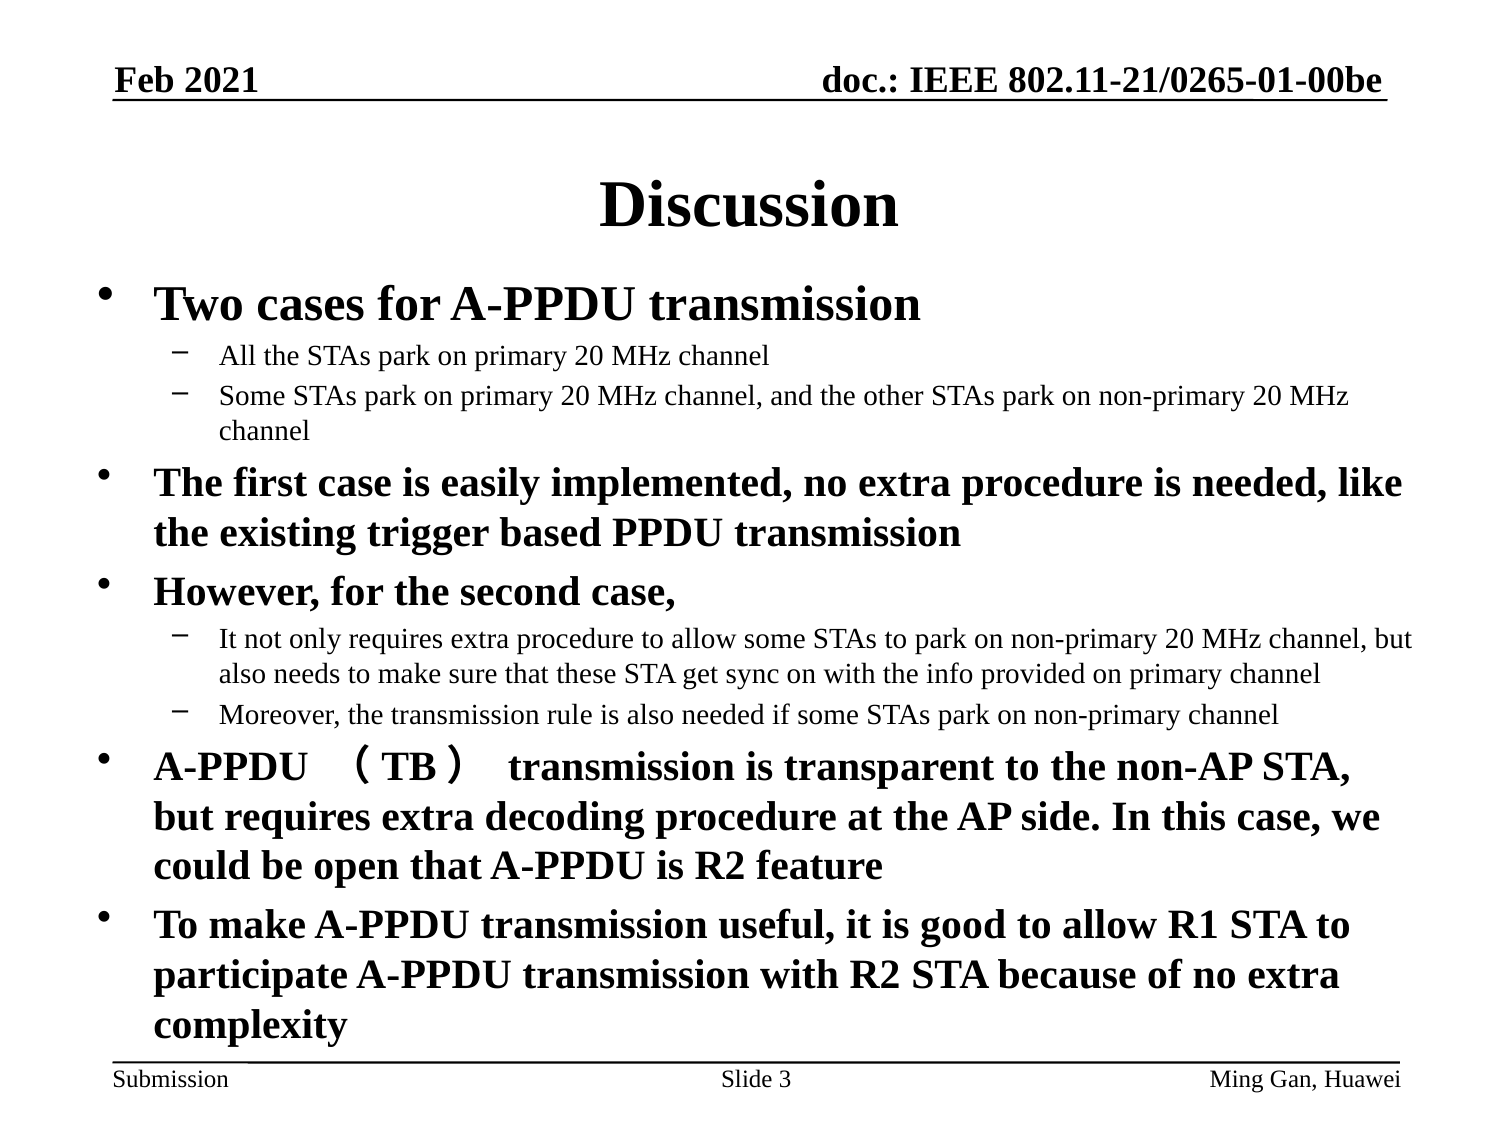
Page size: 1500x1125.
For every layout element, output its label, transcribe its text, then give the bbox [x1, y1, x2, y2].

slide_number Slide 3 [712, 1061, 800, 1093]
title Discussion [112, 112, 1388, 262]
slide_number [114, 54, 265, 101]
footer Ming Gan, Huawei [1206, 1061, 1402, 1093]
list Two cases for A-PPDU transmission All the STAs park on primary 20 MHz channel Some STAs park on primary 20 MHz channel, and the other STAs park on non-primary 20 MHz channel The first case is easily implemented, no extra procedure is needed, like the existing trigger based PPDU transmission However, for the second case, It not only requires extra procedure to allow some STAs to park on non-primary 20 MHz channel, but also needs to make sure that these STA get sync on with the info provided on primary channel Moreover, the transmission rule is also needed if some STAs park on non-primary channel A-PPDU （TB） transmission is transparent to the non-AP STA, but requires extra decoding procedure at the AP side. In this case, we could be open that A-PPDU is R2 feature To make A-PPDU transmission useful, it is good to allow R1 STA to participate A-PPDU transmission with R2 STA because of no extra complexity [81, 262, 1431, 938]
